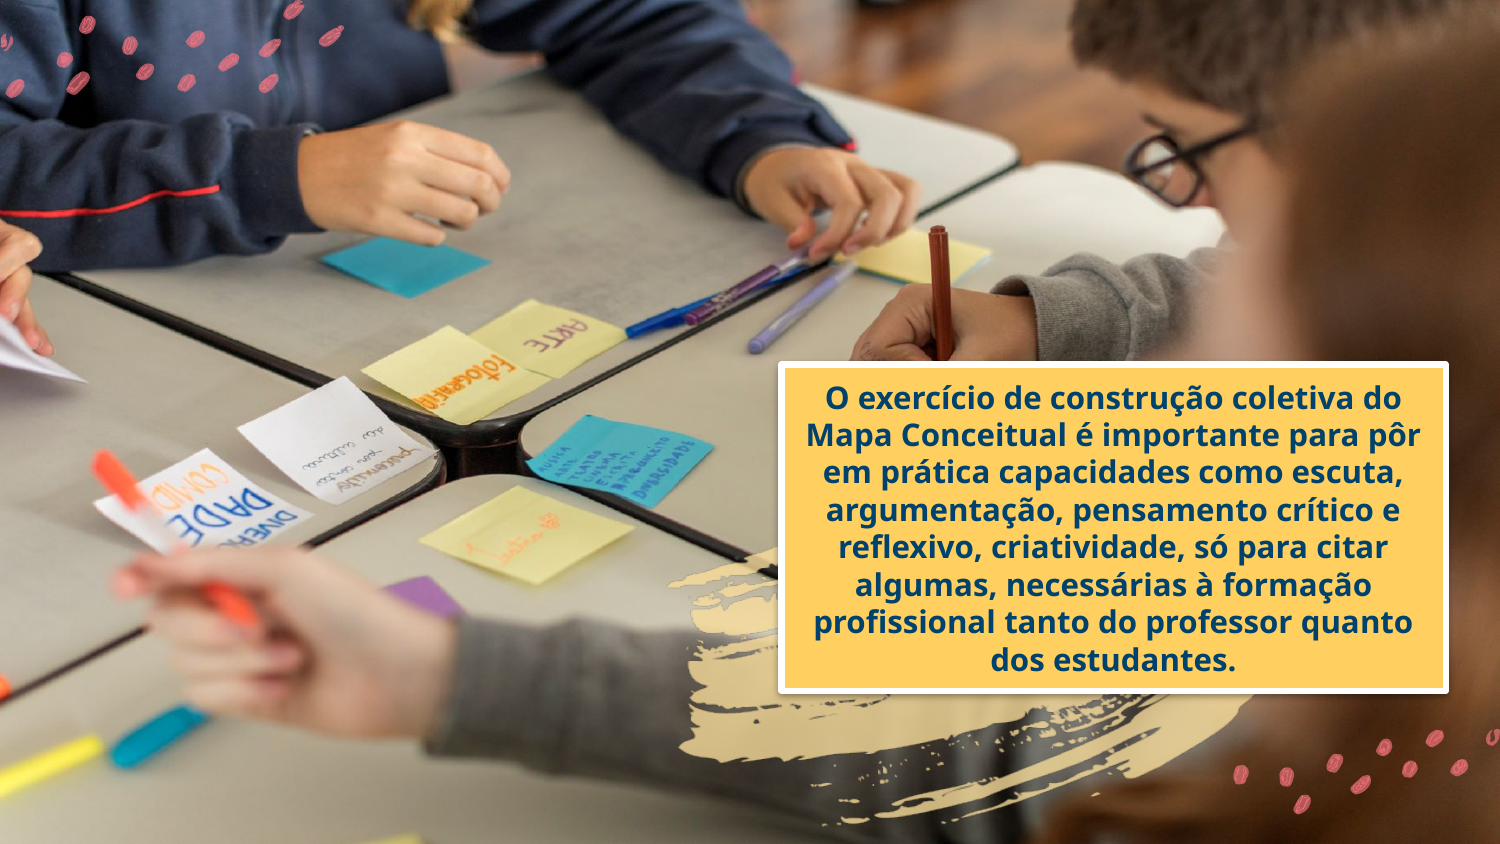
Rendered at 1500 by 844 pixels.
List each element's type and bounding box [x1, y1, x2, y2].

text_box [1315, 728, 1500, 815]
text_box [0, 0, 346, 99]
picture [0, 0, 1500, 844]
